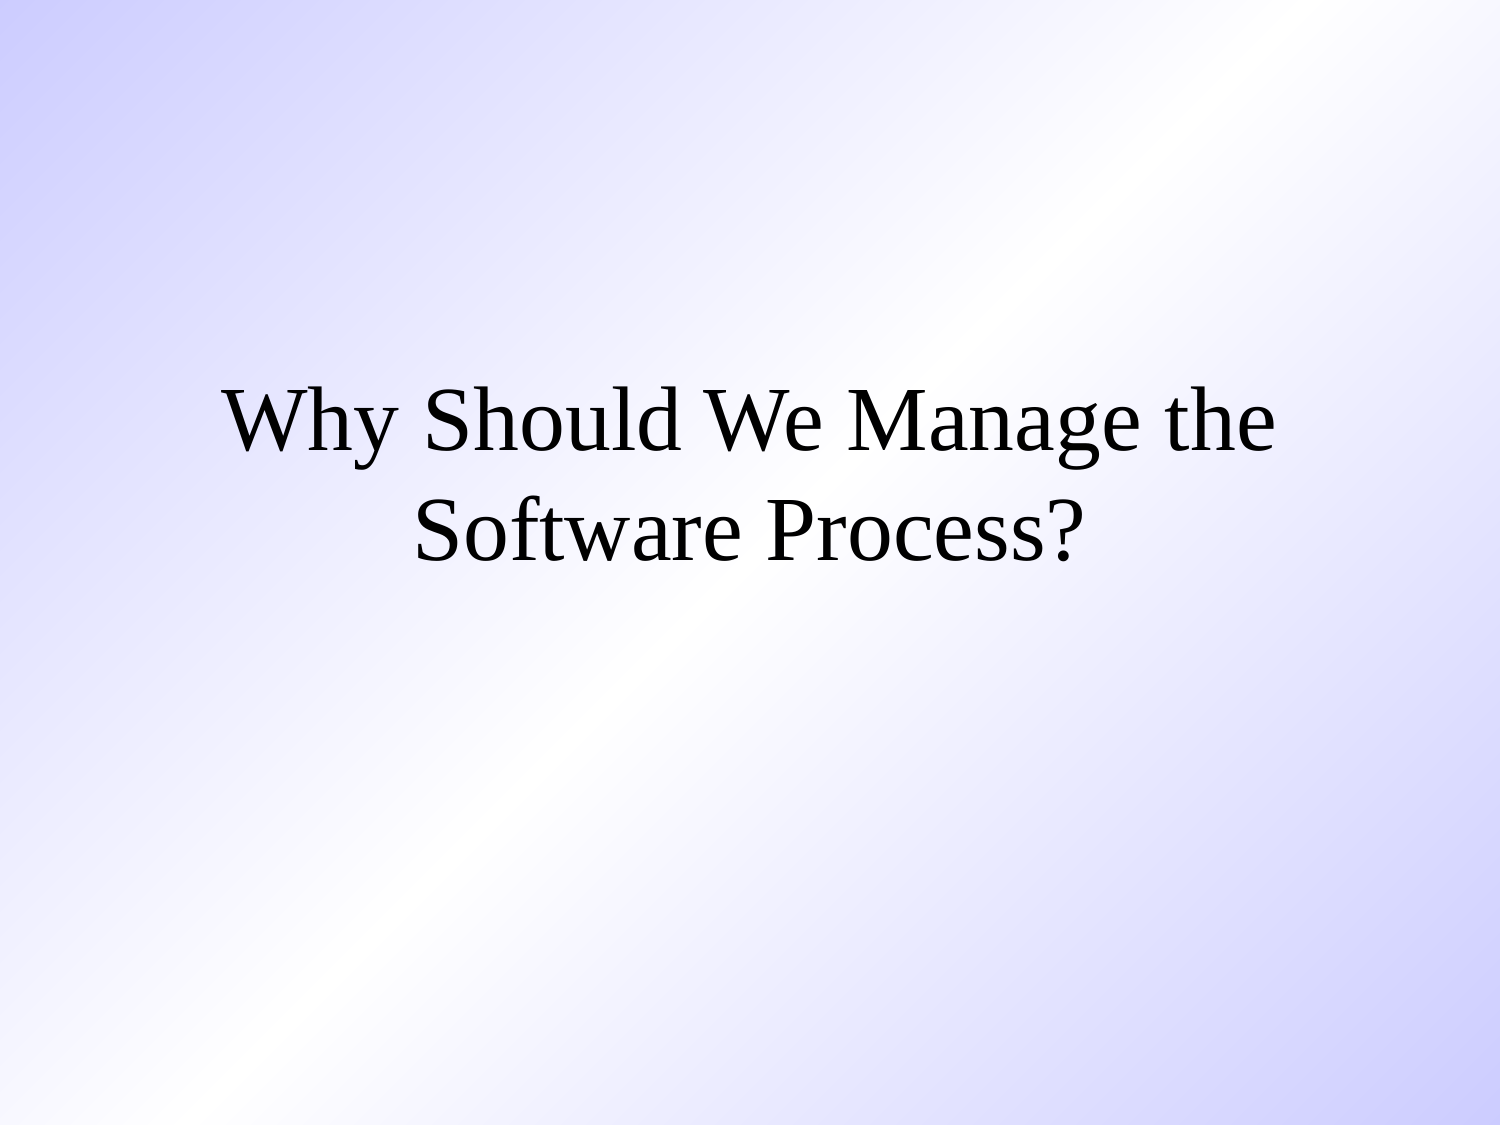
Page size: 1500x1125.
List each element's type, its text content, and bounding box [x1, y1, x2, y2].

title Why Should We Manage the Software Process? [112, 374, 1388, 563]
